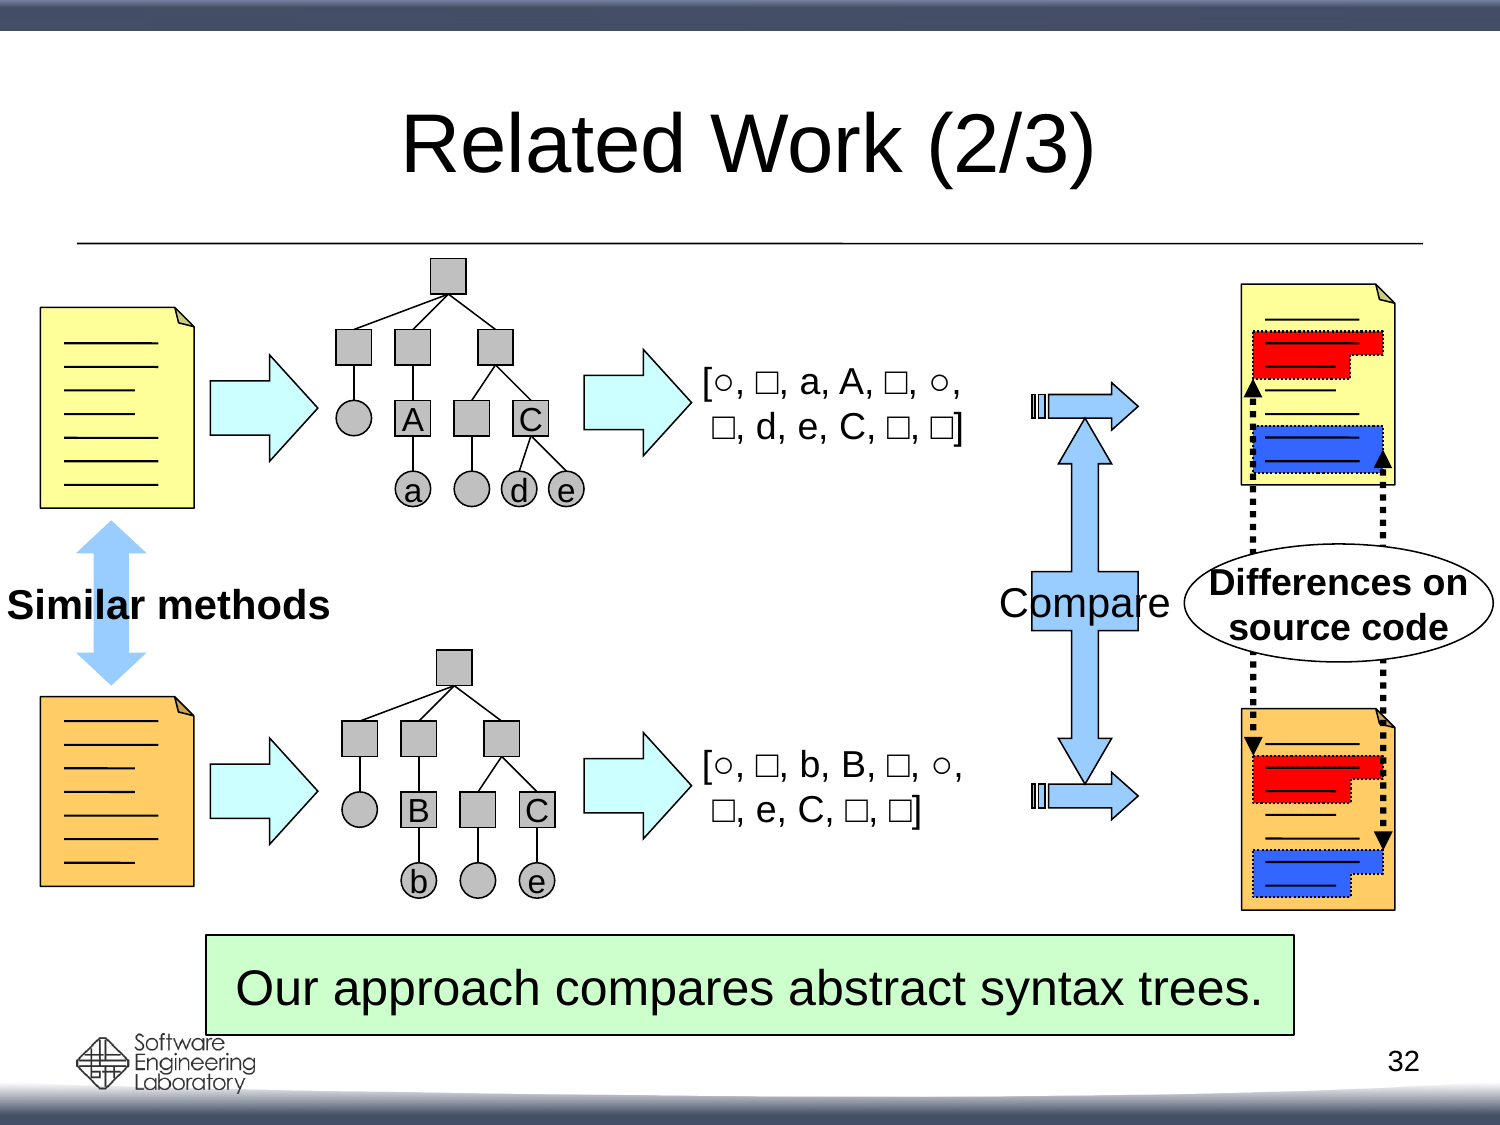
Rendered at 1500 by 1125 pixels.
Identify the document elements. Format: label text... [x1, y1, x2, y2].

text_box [40, 307, 195, 887]
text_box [210, 258, 585, 899]
title Related Work (2/3) [74, 44, 1424, 233]
picture [0, 0, 1500, 31]
picture [0, 1033, 1500, 1125]
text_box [583, 349, 1033, 840]
text_box Our approach compares abstract syntax trees. [205, 934, 1294, 1035]
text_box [1031, 283, 1494, 911]
slide_number 31 [1246, 1034, 1436, 1083]
